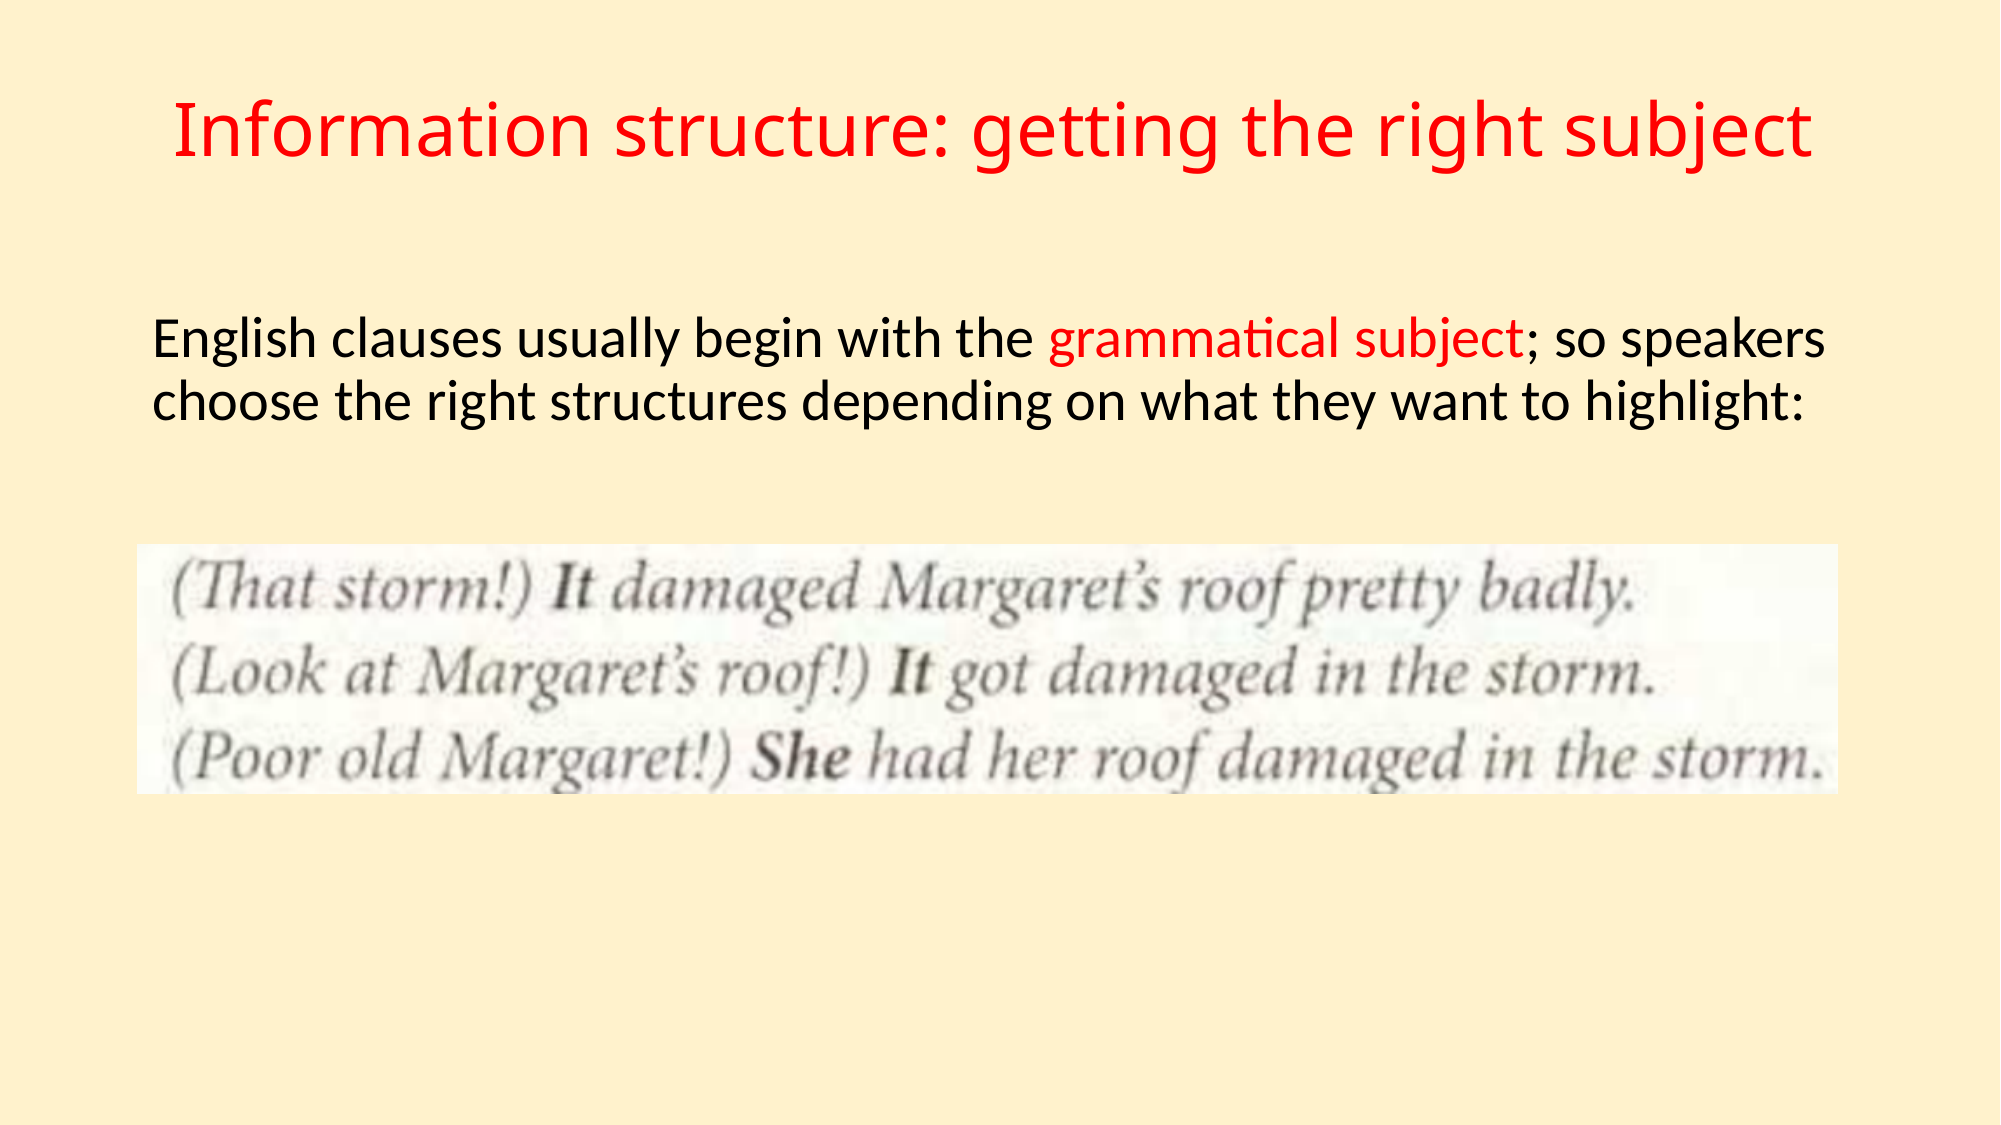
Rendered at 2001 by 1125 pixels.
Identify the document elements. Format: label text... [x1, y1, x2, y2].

title Information structure: getting the right subject [158, 68, 1884, 286]
list English clauses usually begin with the grammatical subject; so speakers choose the right structures depending on what they want to highlight: [137, 299, 1863, 1014]
picture [137, 544, 1838, 794]
